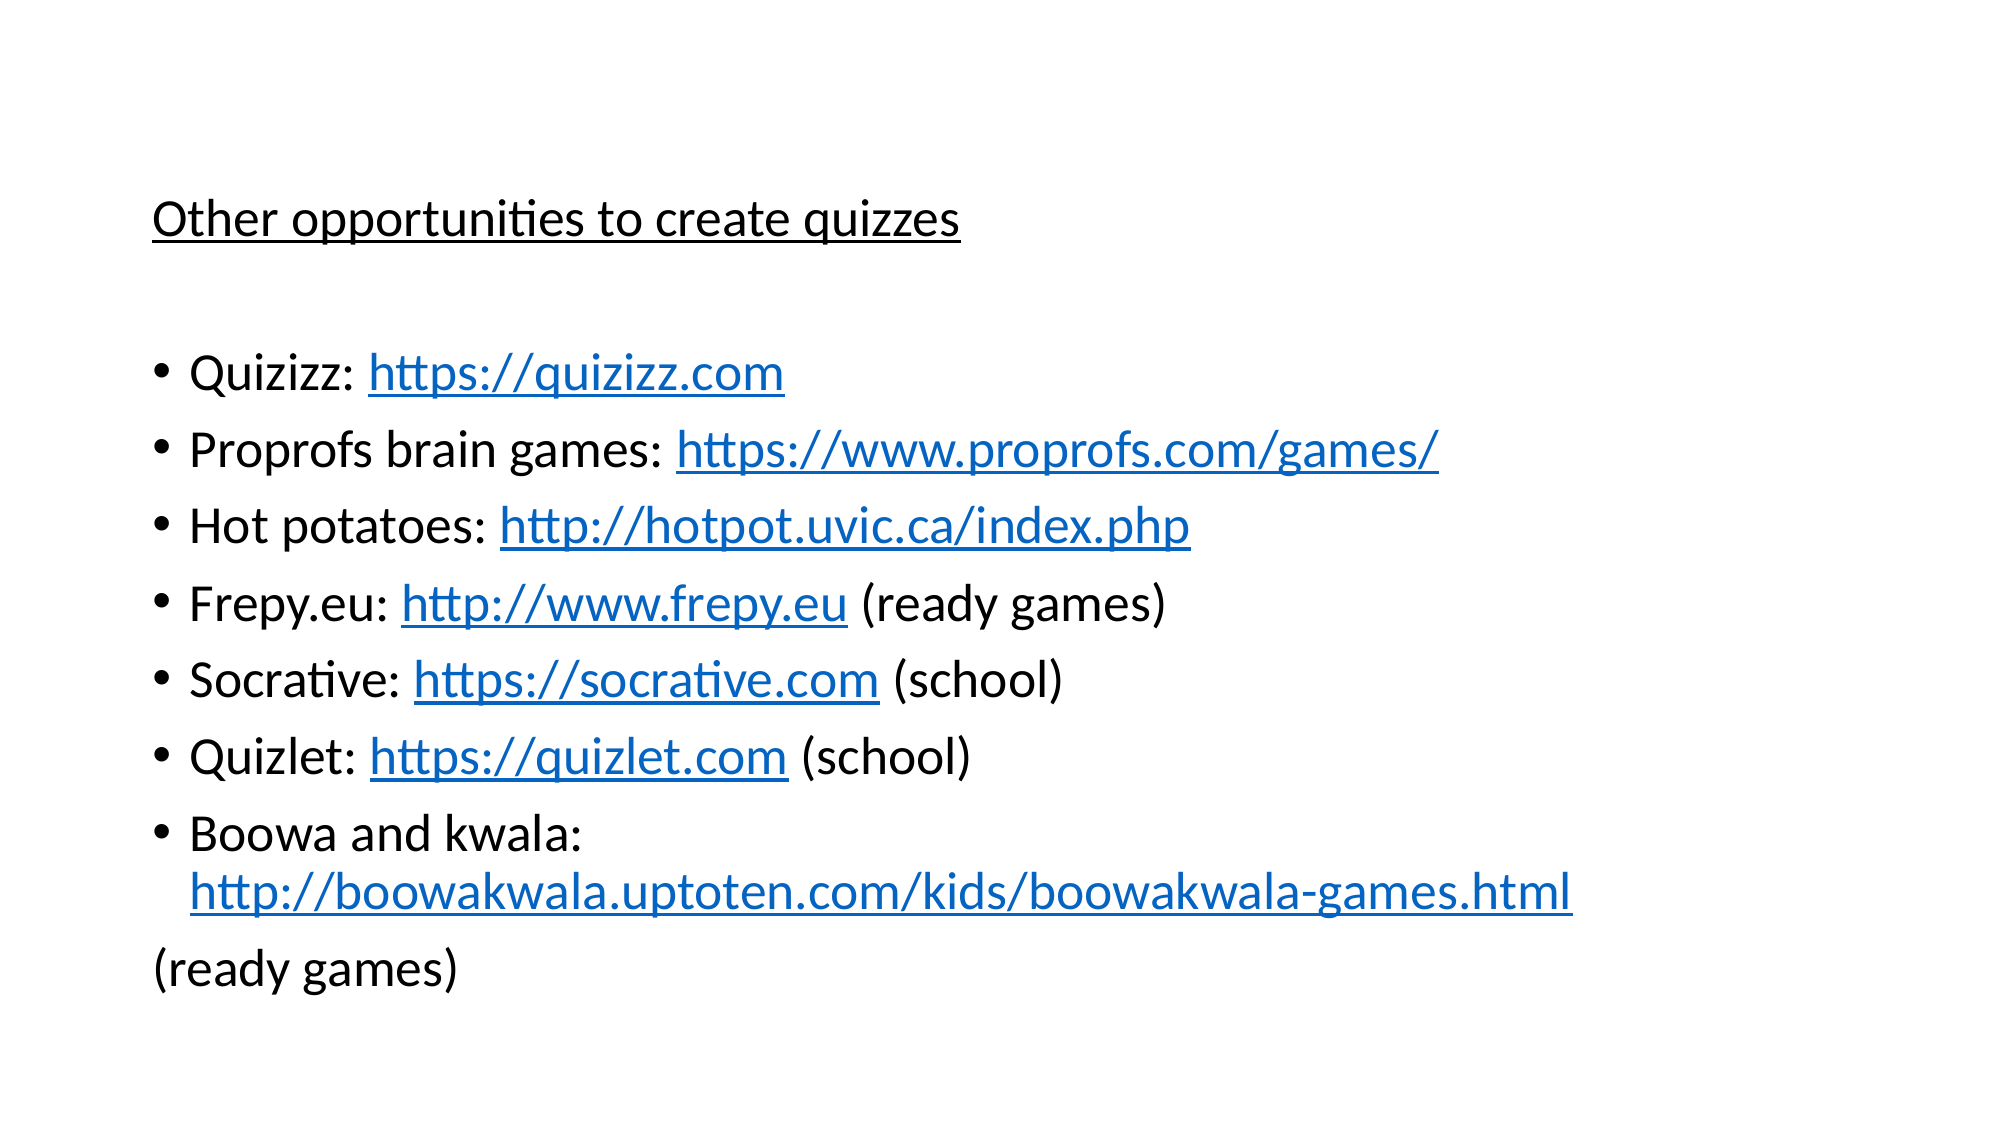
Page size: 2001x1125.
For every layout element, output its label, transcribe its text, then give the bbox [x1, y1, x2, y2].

list Other opportunities to create quizzes Quizizz: https://quizizz.com Proprofs brain games: https://www.proprofs.com/games/ Hot potatoes: http://hotpot.uvic.ca/index.php Frepy.eu: http://www.frepy.eu (ready games) Socrative: https://socrative.com (school) Quizlet: https://quizlet.com (school) Boowa and kwala: http://boowakwala.uptoten.com/kids/boowakwala-games.html (ready games) [137, 182, 1863, 1014]
